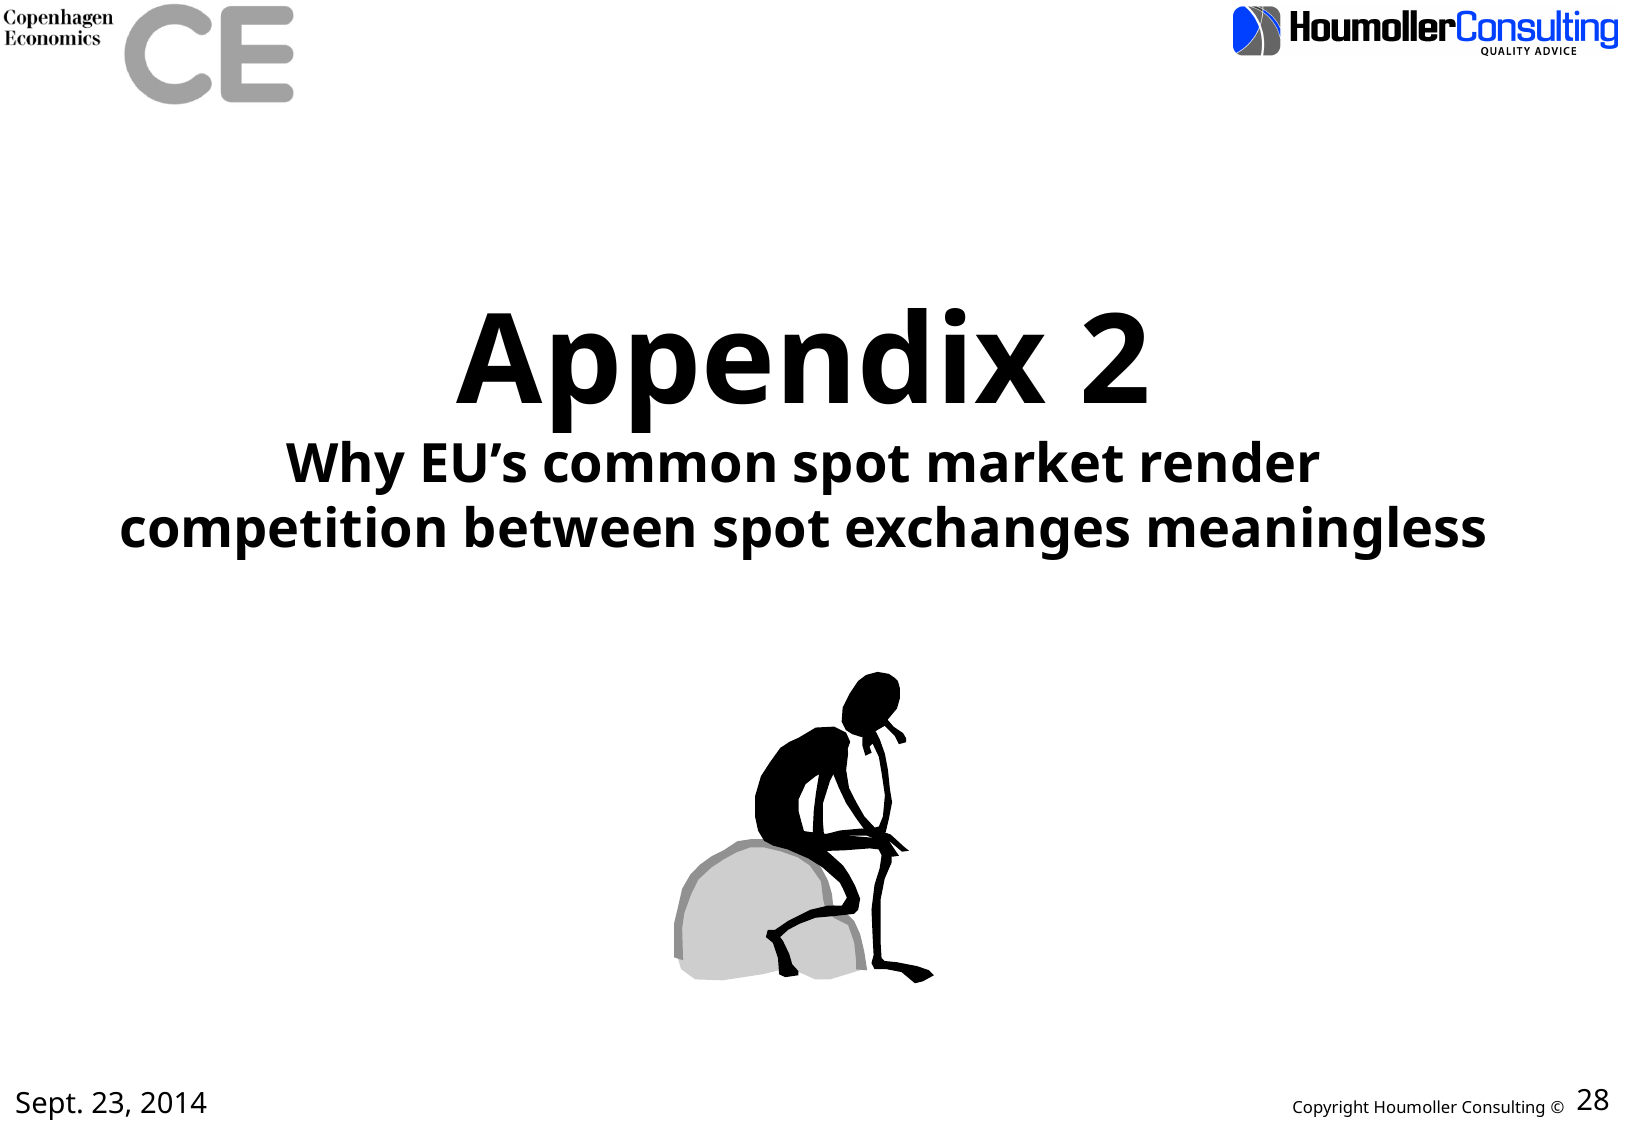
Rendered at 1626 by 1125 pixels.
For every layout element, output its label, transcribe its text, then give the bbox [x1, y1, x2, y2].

picture [673, 671, 935, 984]
picture [1233, 6, 1618, 56]
slide_number 28 [1286, 1063, 1625, 1125]
picture [2, 2, 295, 106]
text_box Appendix 2 Why EU’s common spot market render competition between spot exchanges meaningless [104, 271, 1505, 566]
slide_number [0, 1063, 339, 1125]
